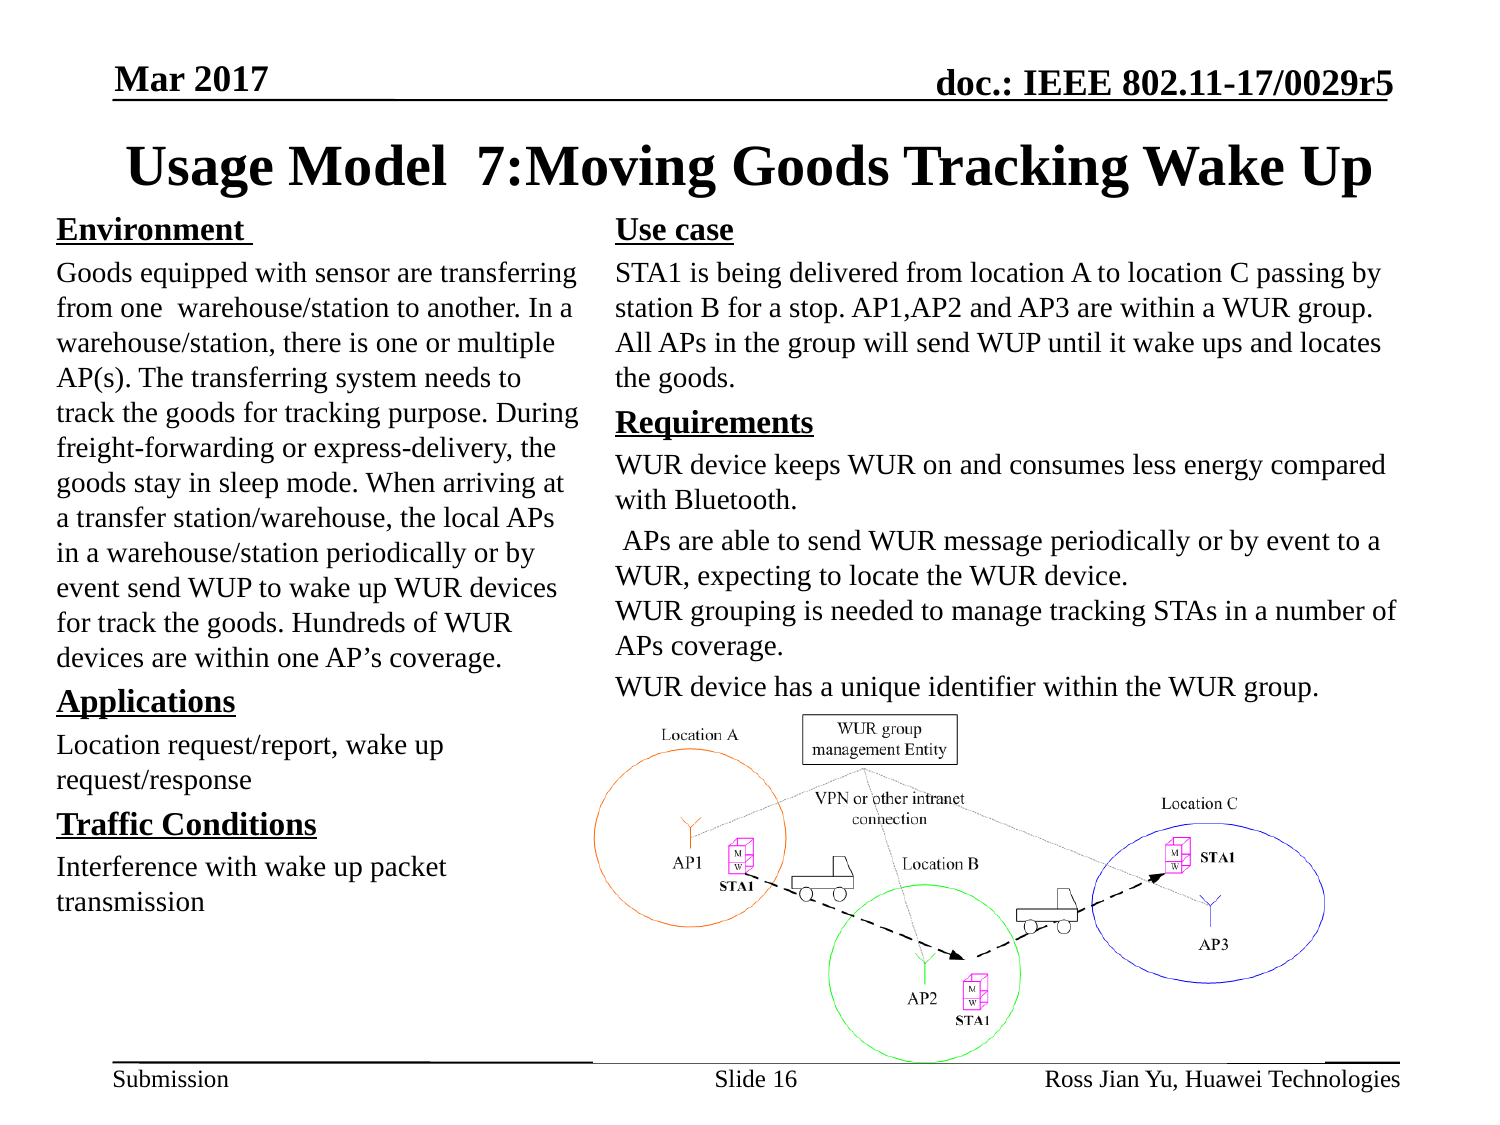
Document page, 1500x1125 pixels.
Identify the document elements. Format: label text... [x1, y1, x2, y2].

title Usage Model 7:Moving Goods Tracking Wake Up [99, 112, 1401, 199]
slide_number Slide 16 [712, 1071, 800, 1123]
footer Ross Jian Yu, Huawei Technologies [878, 1061, 1402, 1093]
text_box Use case STA1 is being delivered from location A to location C passing by station B for a stop. AP1,AP2 and AP3 are within a WUR group. All APs in the group will send WUP until it wake ups and locates the goods. Requirements WUR device keeps WUR on and consumes less energy compared with Bluetooth. APs are able to send WUR message periodically or by event to a WUR, expecting to locate the WUR device. WUR grouping is needed to manage tracking STAs in a number of APs coverage. WUR device has a unique identifier within the WUR group. [599, 199, 1425, 713]
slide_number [114, 54, 423, 100]
text_box Environment Goods equipped with sensor are transferring from one warehouse/station to another. In a warehouse/station, there is one or multiple AP(s). The transferring system needs to track the goods for tracking purpose. During freight-forwarding or express-delivery, the goods stay in sleep mode. When arriving at a transfer station/warehouse, the local APs in a warehouse/station periodically or by event send WUP to wake up WUR devices for track the goods. Hundreds of WUR devices are within one AP’s coverage. Applications Location request/report, wake up request/response Traffic Conditions Interference with wake up packet transmission [41, 199, 599, 938]
picture [592, 713, 1326, 1063]
